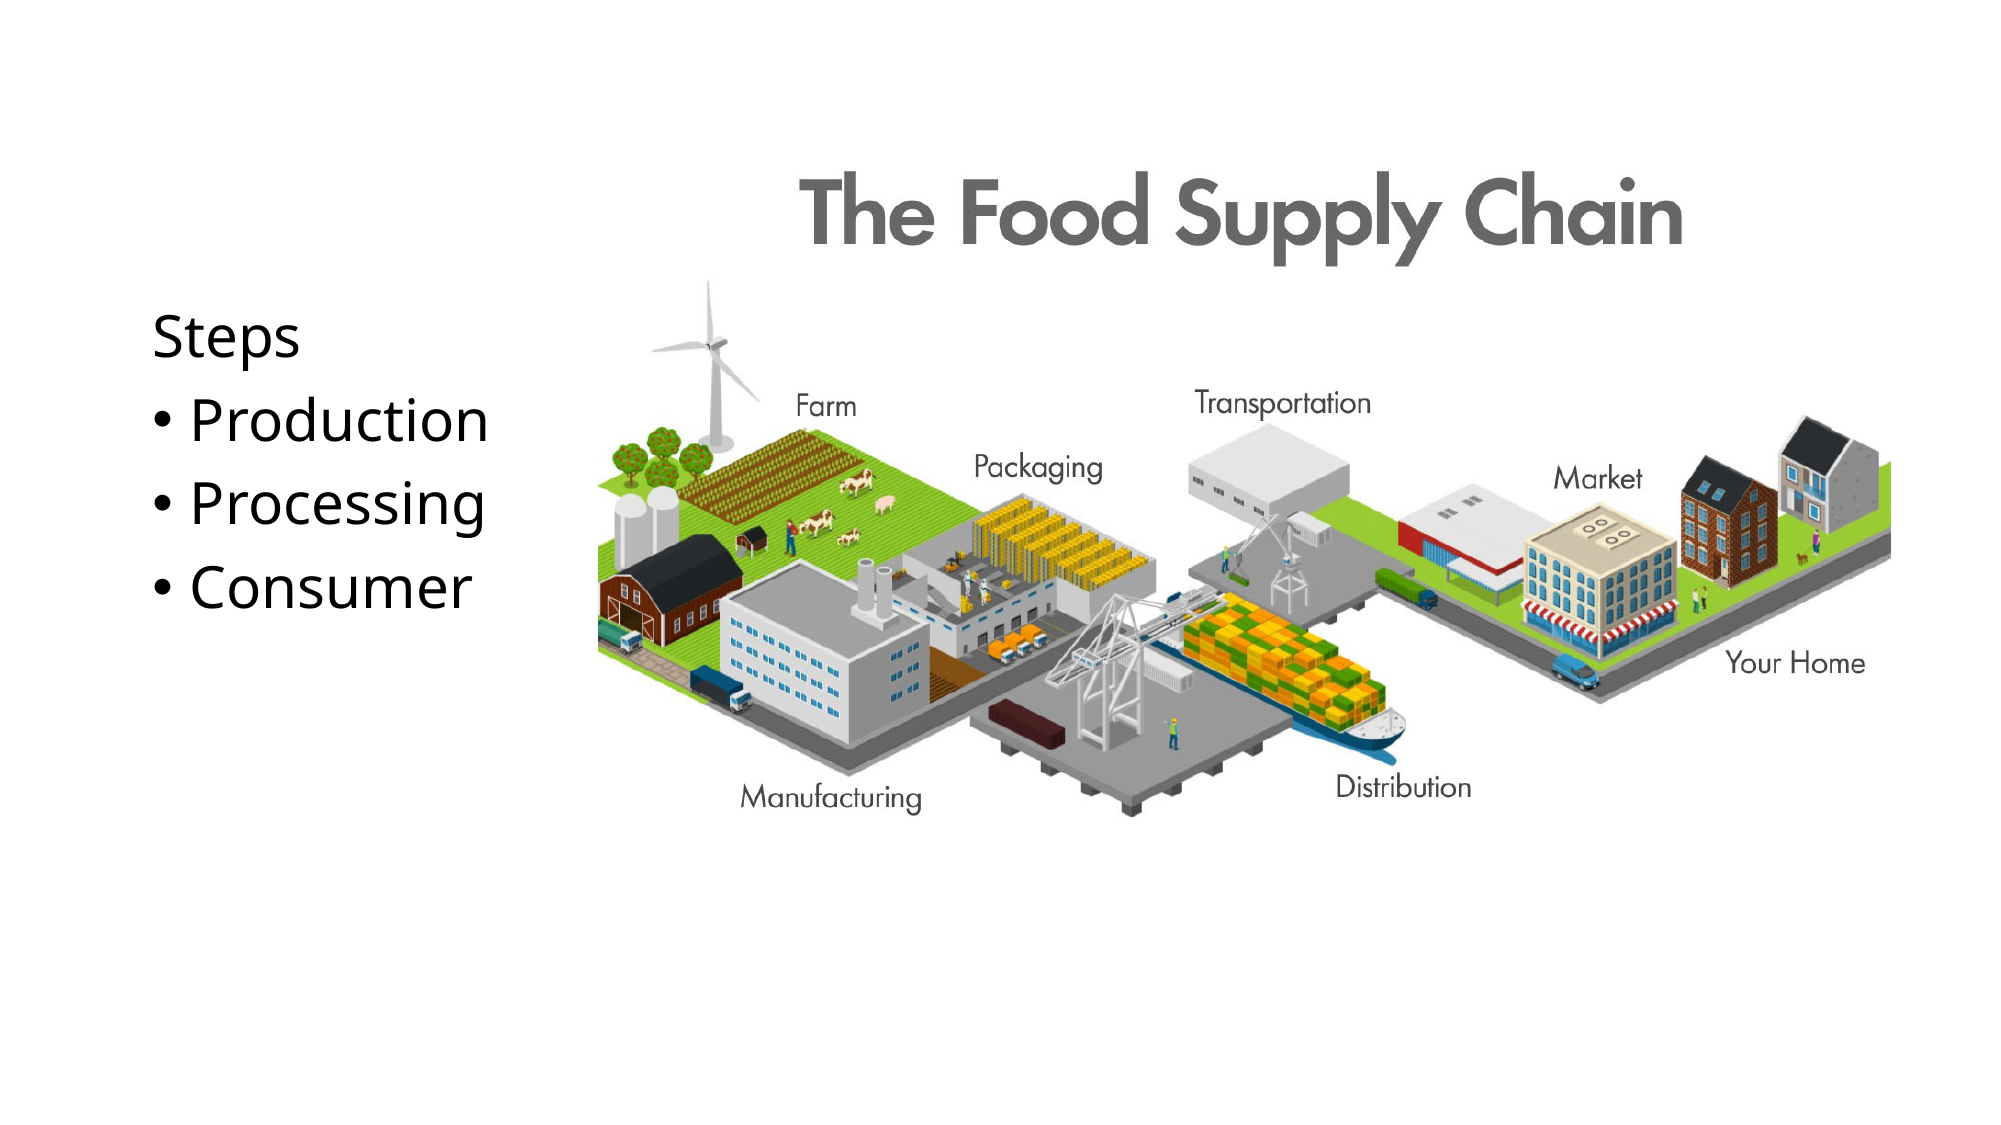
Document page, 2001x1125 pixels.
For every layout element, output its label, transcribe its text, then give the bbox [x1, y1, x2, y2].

picture [507, 115, 1977, 942]
list Steps Production Processing Consumer [137, 299, 509, 1014]
